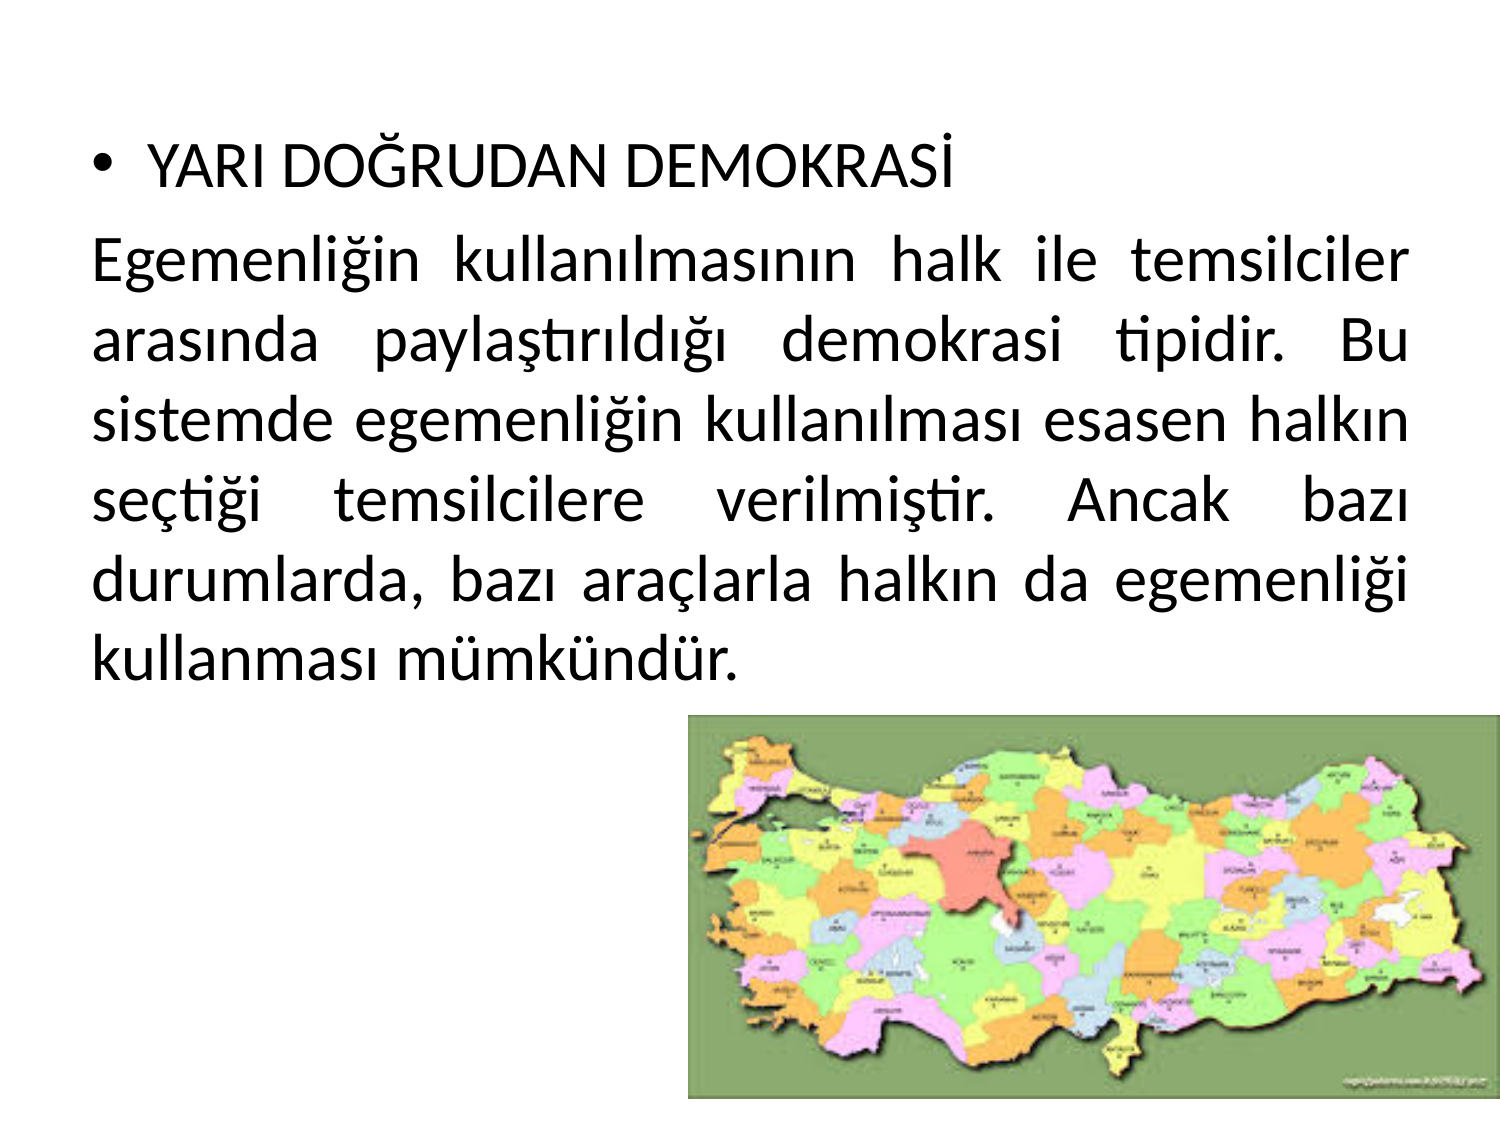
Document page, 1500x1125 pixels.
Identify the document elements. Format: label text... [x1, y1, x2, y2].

picture [687, 715, 1500, 1099]
list YARI DOĞRUDAN DEMOKRASİ Egemenliğin kullanılmasının halk ile temsilciler arasında paylaştırıldığı demokrasi tipidir. Bu sistemde egemenliğin kullanılması esasen halkın seçtiği temsilcilere verilmiştir. Ancak bazı durumlarda, bazı araçlarla halkın da egemenliği kullanması mümkündür. [76, 113, 1427, 857]
